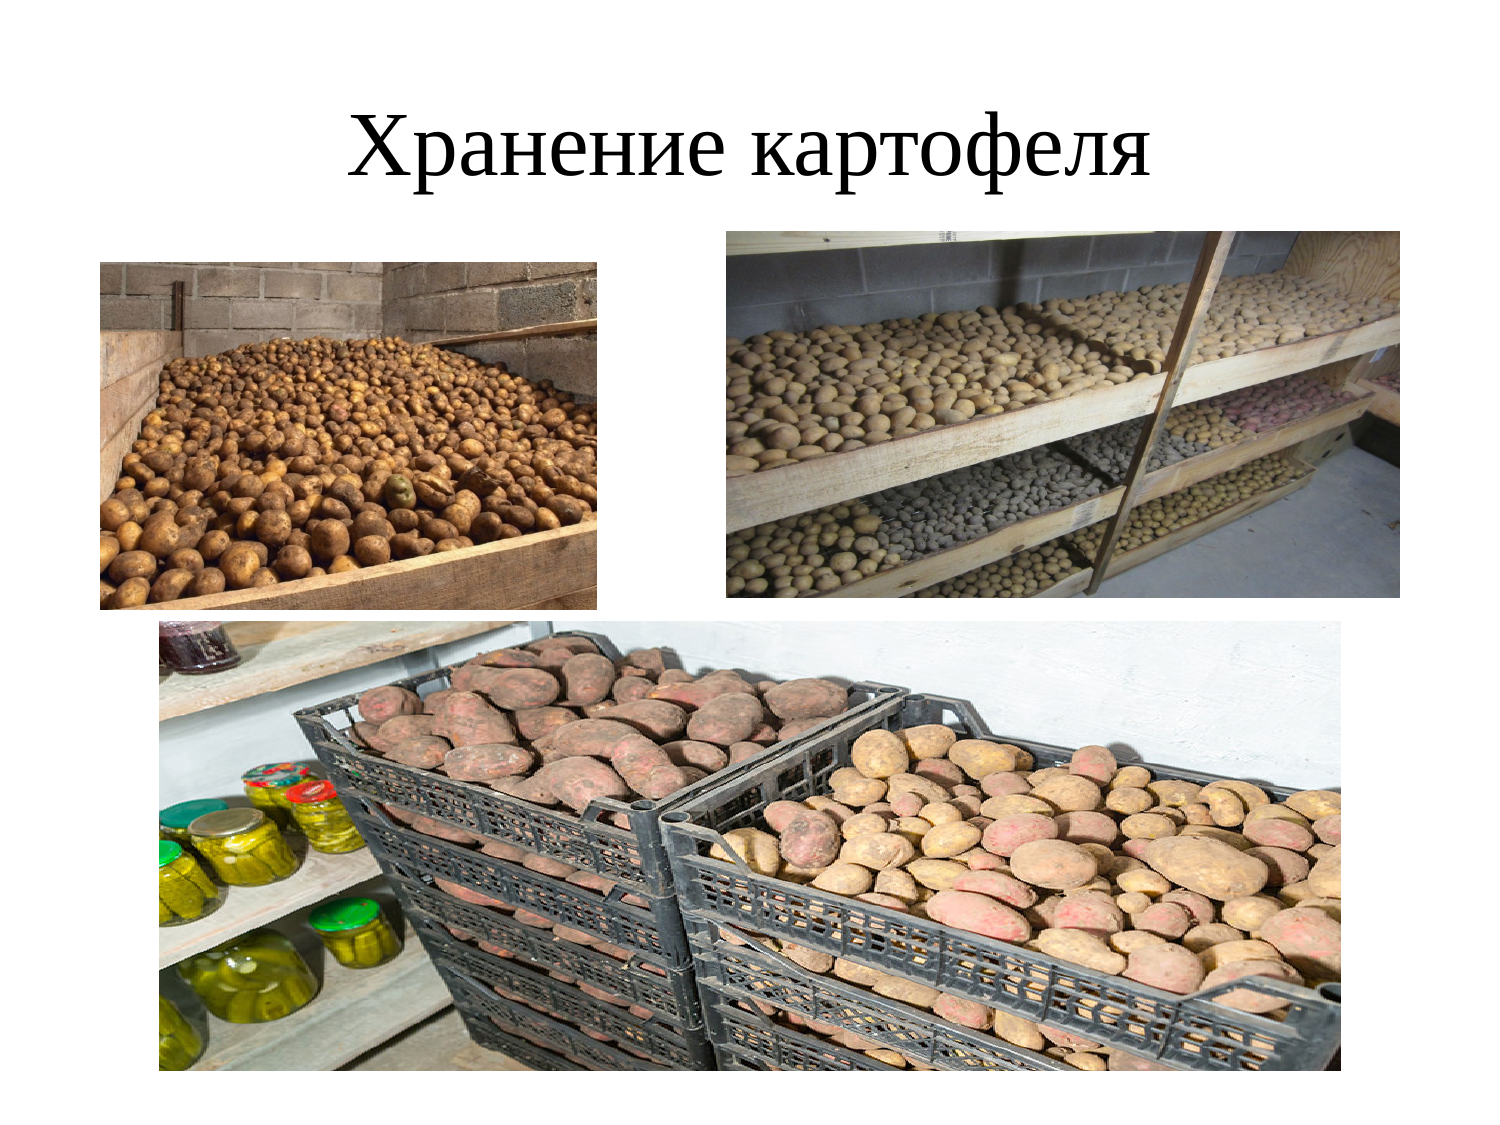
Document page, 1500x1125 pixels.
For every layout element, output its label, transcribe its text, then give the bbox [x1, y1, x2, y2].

title Хранение картофеля [75, 45, 1425, 233]
picture [726, 231, 1400, 599]
picture [159, 621, 1341, 1071]
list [100, 262, 597, 610]
